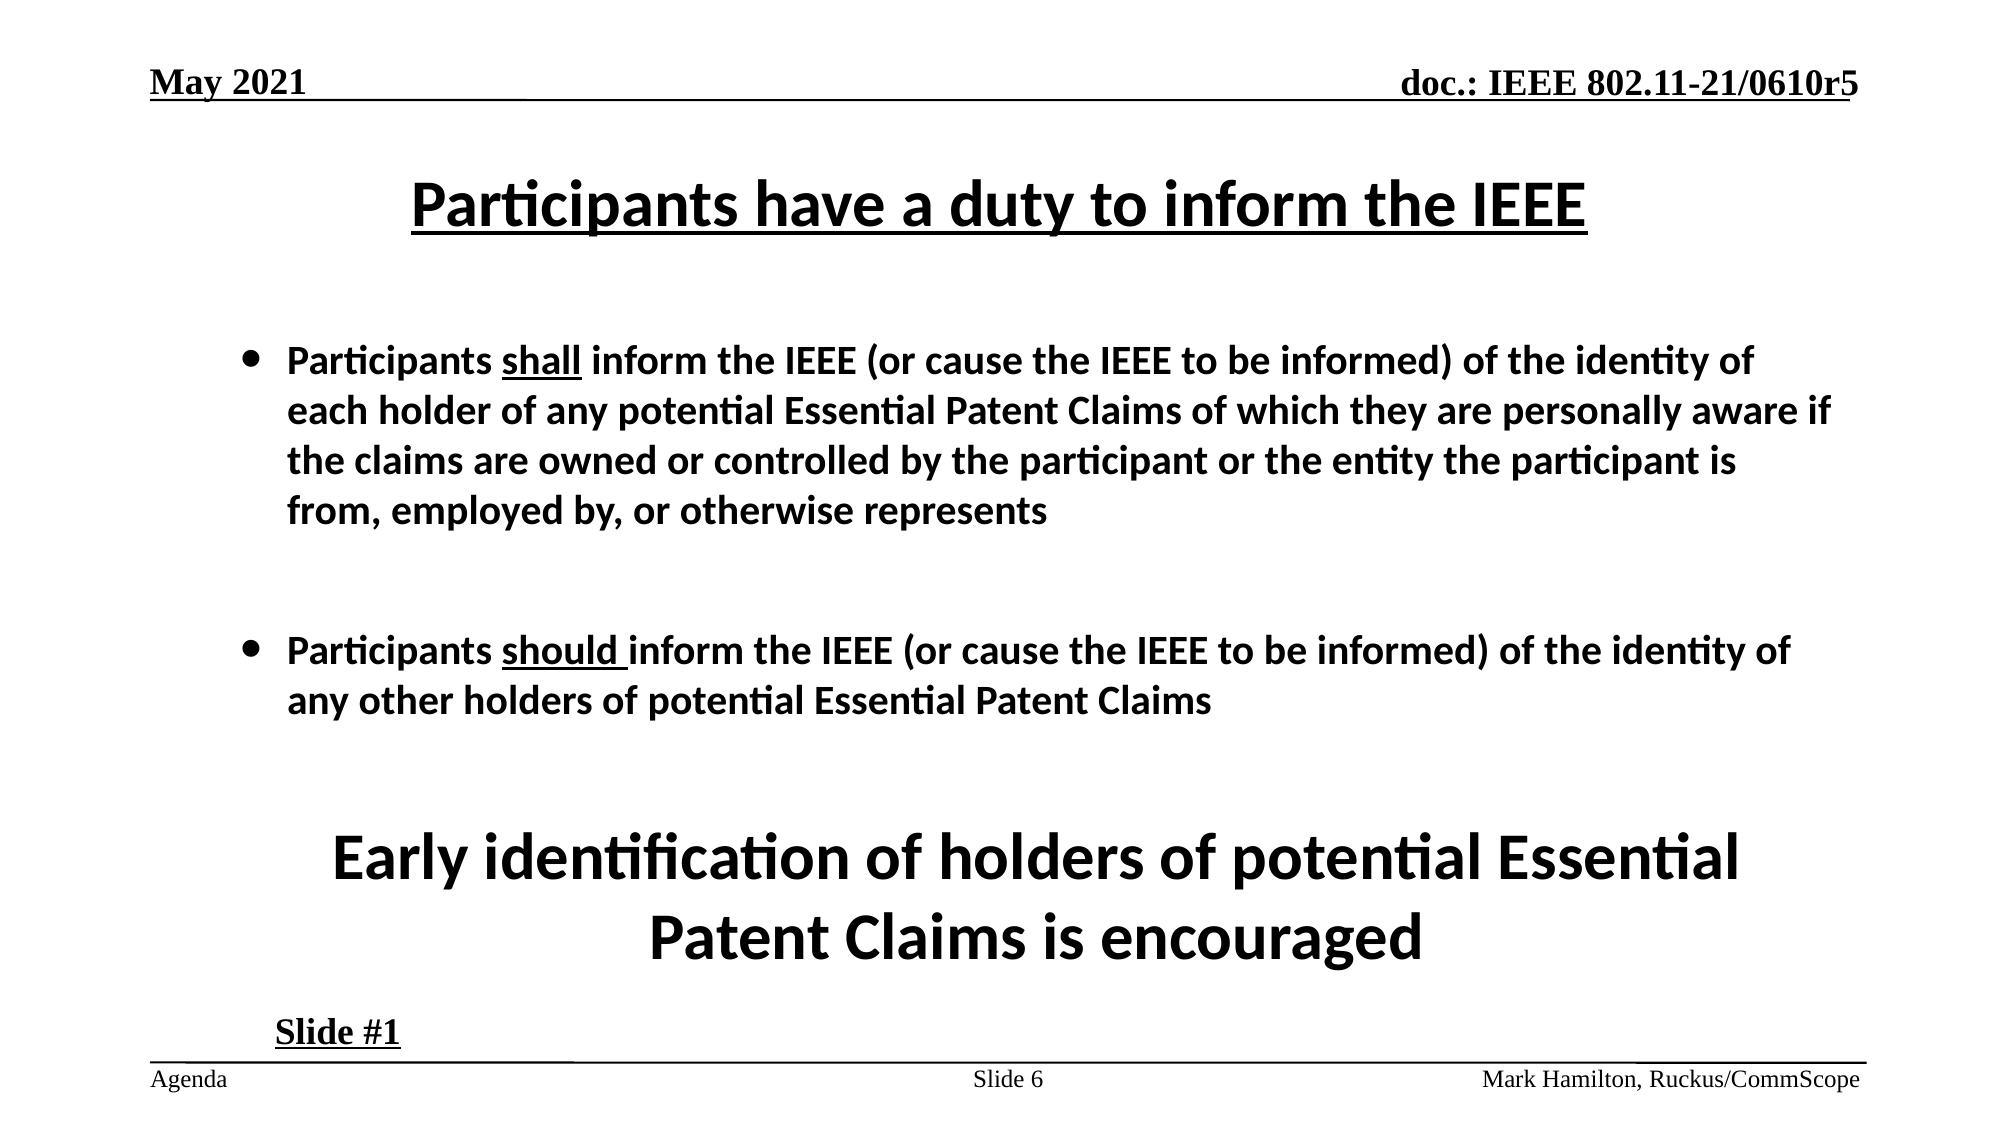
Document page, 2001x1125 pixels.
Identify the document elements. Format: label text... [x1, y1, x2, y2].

list Participants shall inform the IEEE (or cause the IEEE to be informed) of the identity of each holder of any potential Essential Patent Claims of which they are personally aware if the claims are owned or controlled by the participant or the entity the participant is from, employed by, or otherwise represents Participants should inform the IEEE (or cause the IEEE to be informed) of the identity of any other holders of potential Essential Patent Claims Early identification of holders of potential Essential Patent Claims is encouraged [149, 324, 1850, 1000]
slide_number Slide 6 [950, 1061, 1067, 1123]
title Participants have a duty to inform the IEEE [149, 112, 1850, 288]
text_box Slide #1 [260, 999, 417, 1060]
